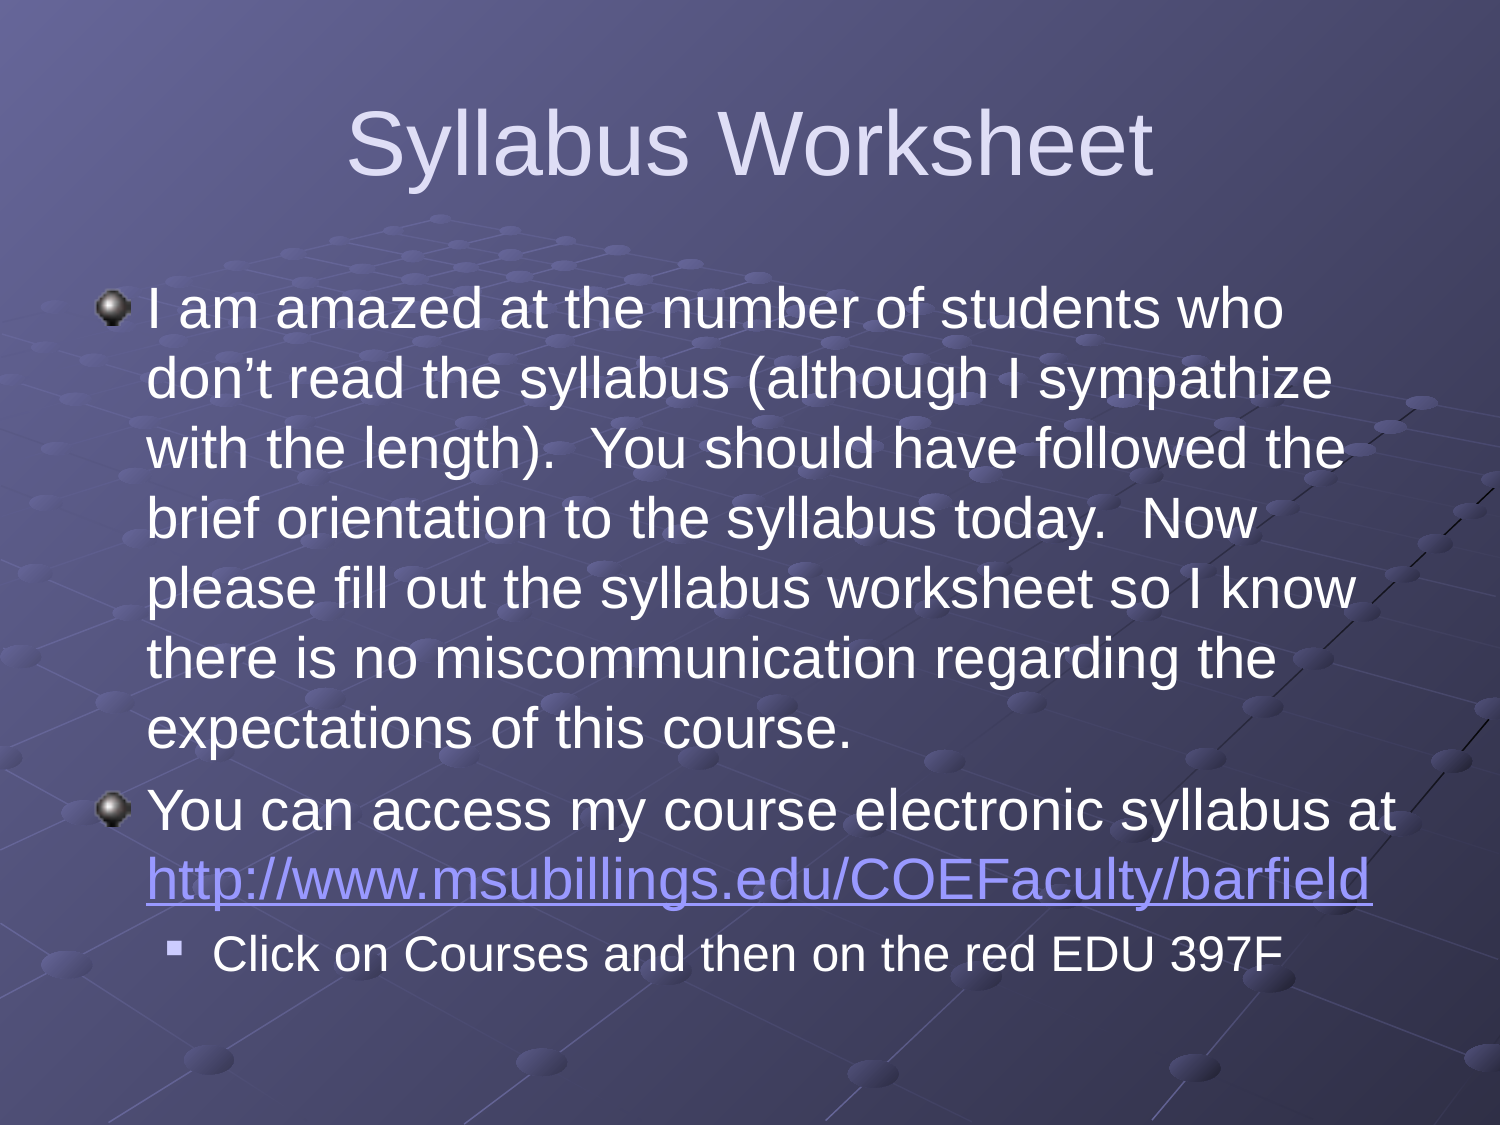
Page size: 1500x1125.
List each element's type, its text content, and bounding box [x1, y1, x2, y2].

list I am amazed at the number of students who don’t read the syllabus (although I sympathize with the length). You should have followed the brief orientation to the syllabus today. Now please fill out the syllabus worksheet so I know there is no miscommunication regarding the expectations of this course. You can access my course electronic syllabus at http://www.msubillings.edu/COEFaculty/barfield Click on Courses and then on the red EDU 397F [75, 262, 1425, 1007]
picture [90, 284, 131, 326]
picture [90, 786, 131, 827]
title Syllabus Worksheet [75, 45, 1425, 233]
